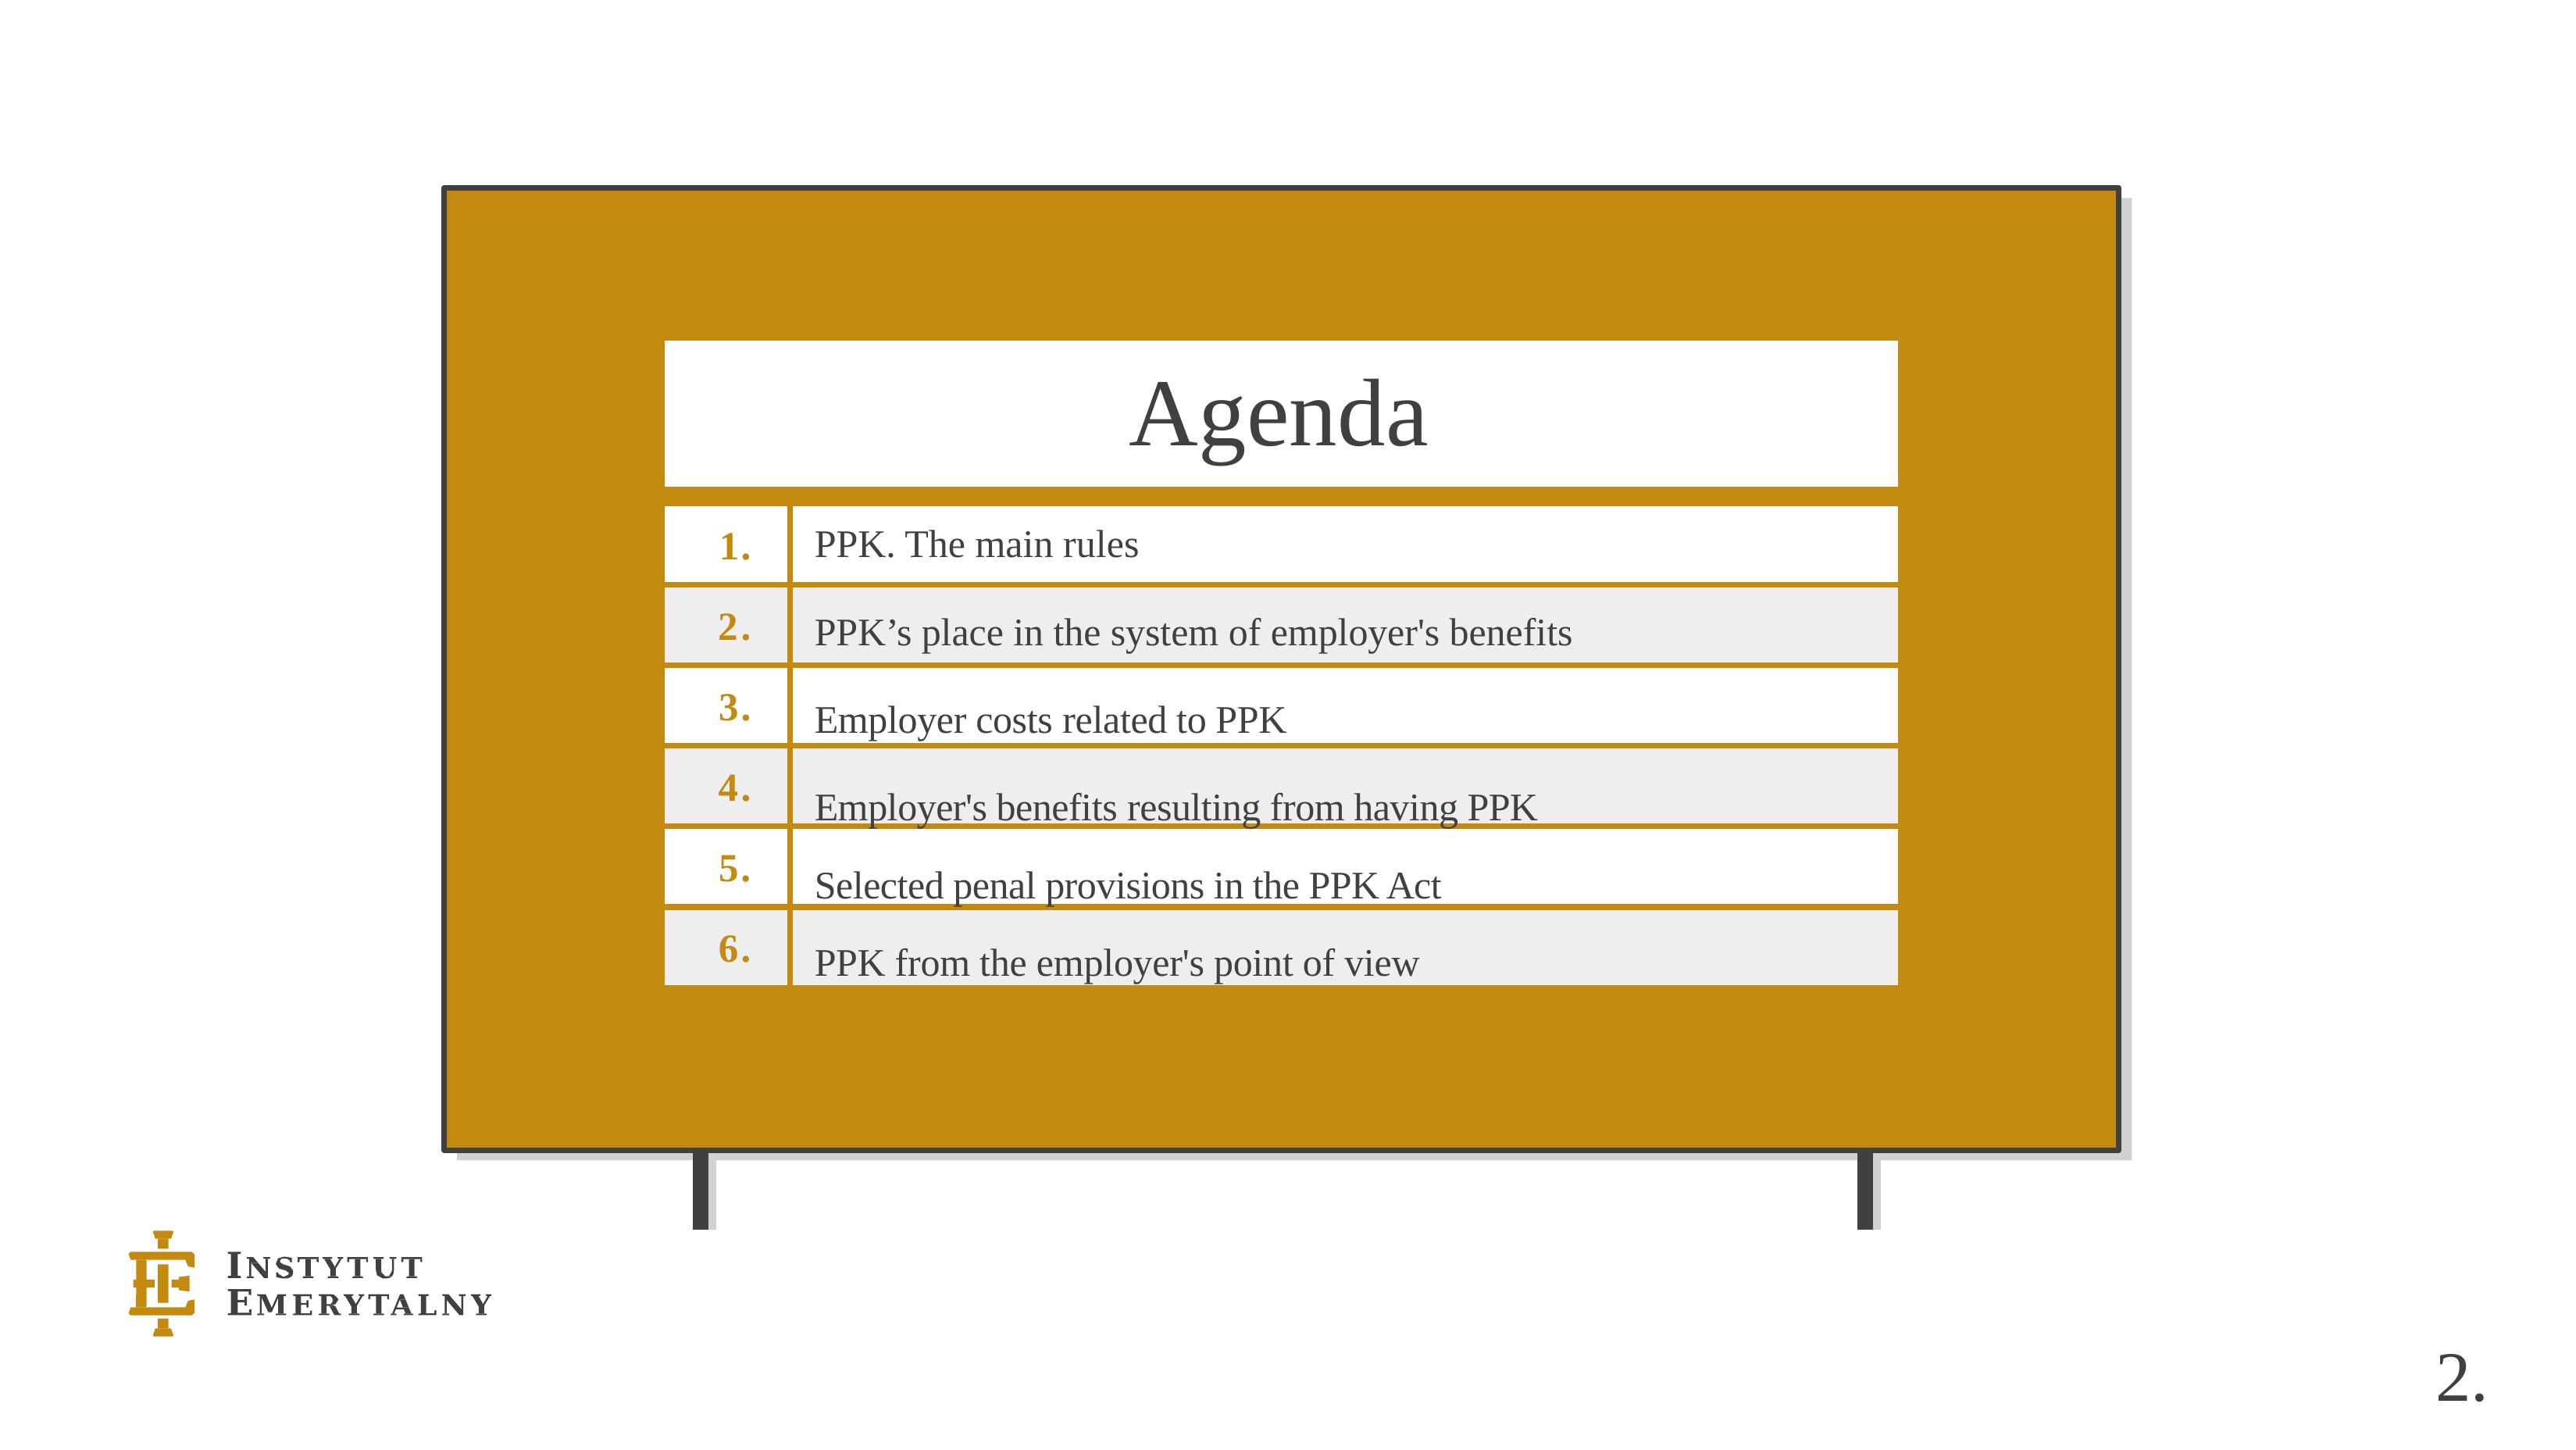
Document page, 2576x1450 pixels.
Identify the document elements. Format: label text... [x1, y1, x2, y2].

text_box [444, 188, 2132, 1230]
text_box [128, 1230, 492, 1337]
slide_number 2. [2432, 1336, 2537, 1450]
